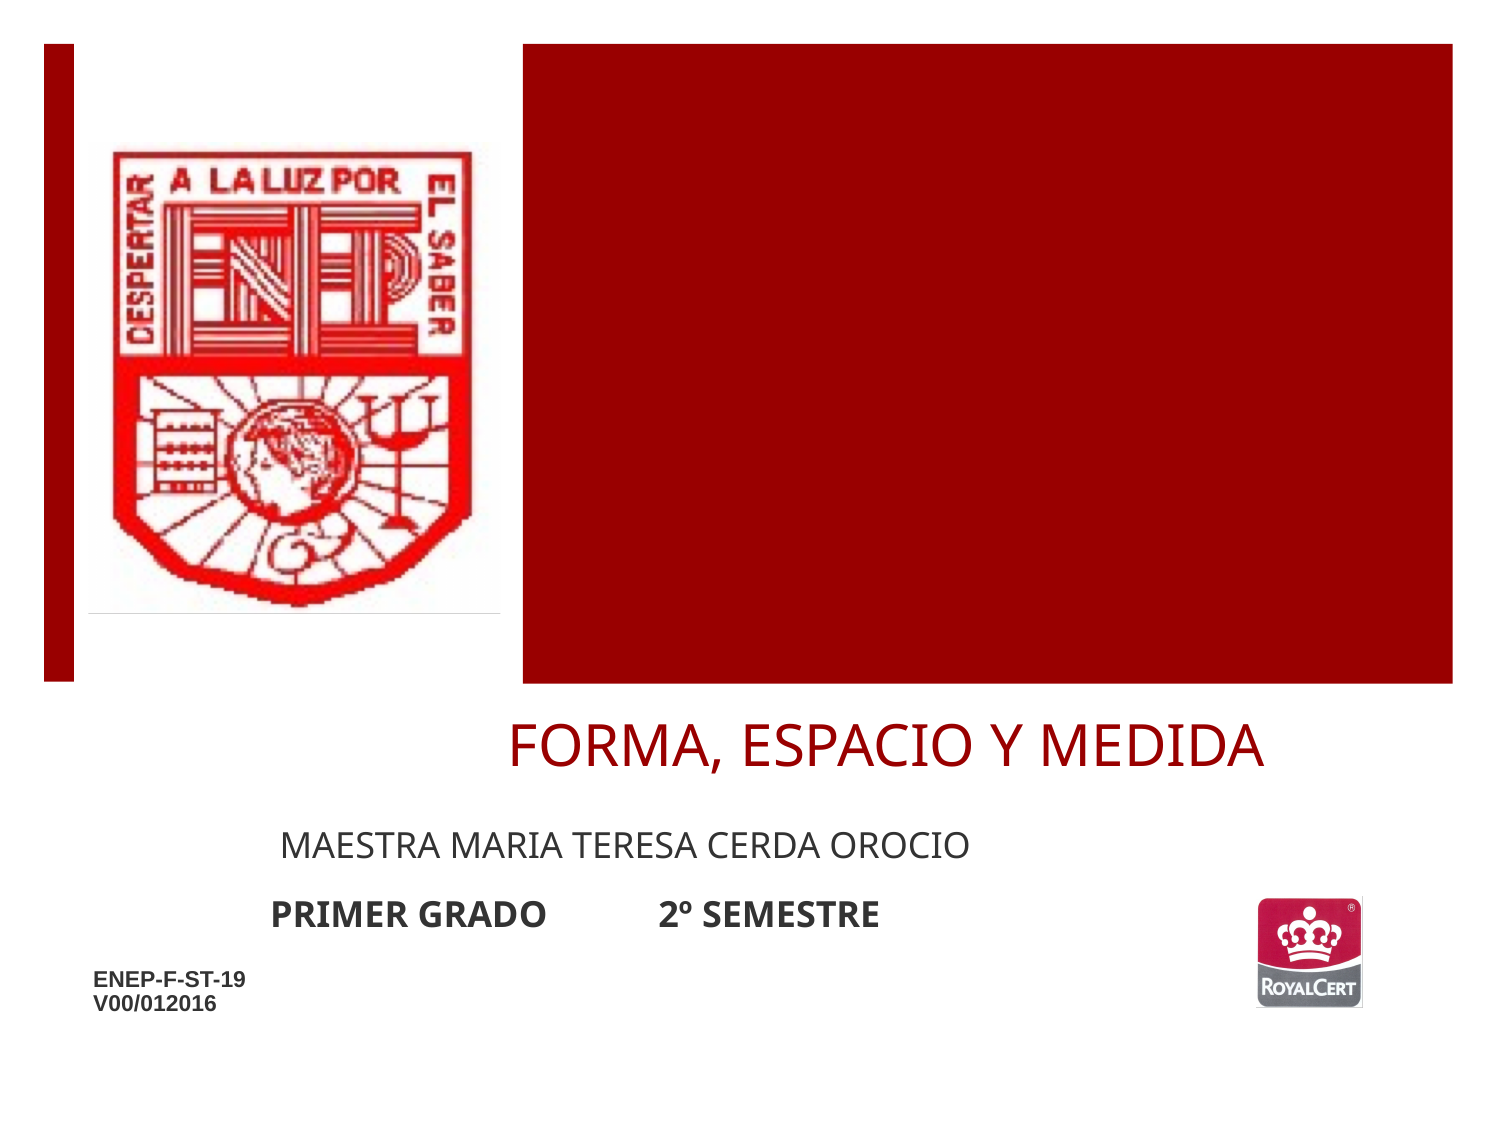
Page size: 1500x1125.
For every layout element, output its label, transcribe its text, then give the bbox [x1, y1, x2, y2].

text_box ENEP-F-ST-19 V00/012016 [85, 909, 1415, 1038]
title FORMA, ESPACIO Y MEDIDA [499, 613, 1397, 779]
picture [1256, 896, 1363, 1008]
subtitle MAESTRA MARIA TERESA CERDA OROCIO PRIMER GRADO 2º SEMESTRE [262, 779, 1456, 949]
picture [88, 142, 501, 614]
